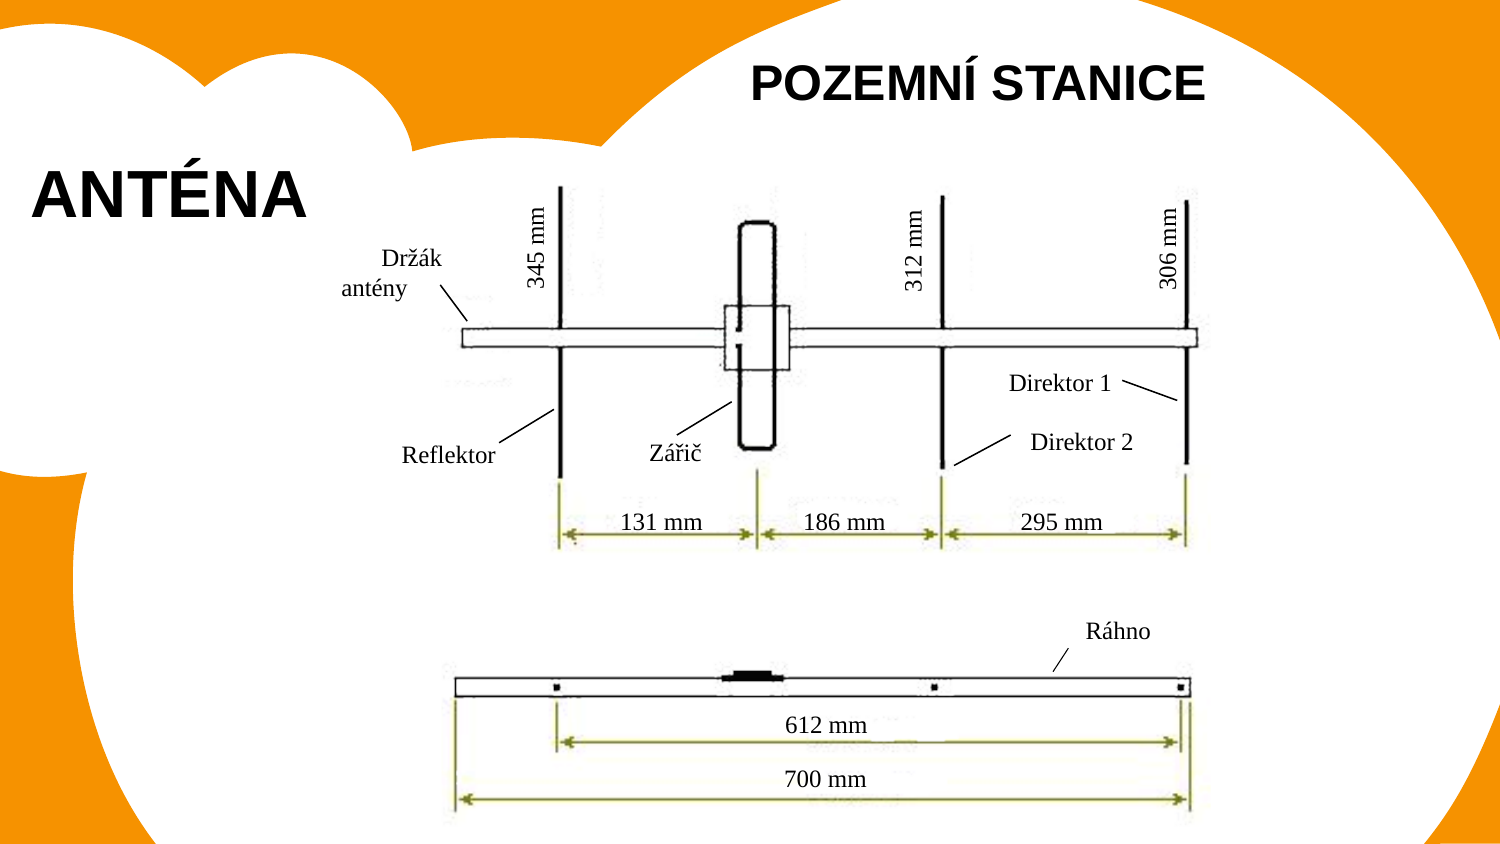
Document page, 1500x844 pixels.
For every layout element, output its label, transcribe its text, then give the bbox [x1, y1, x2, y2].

text_box POZEMNÍ STANICE [735, 42, 1234, 118]
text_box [289, 171, 1211, 828]
text_box ANTÉNA [16, 143, 341, 239]
